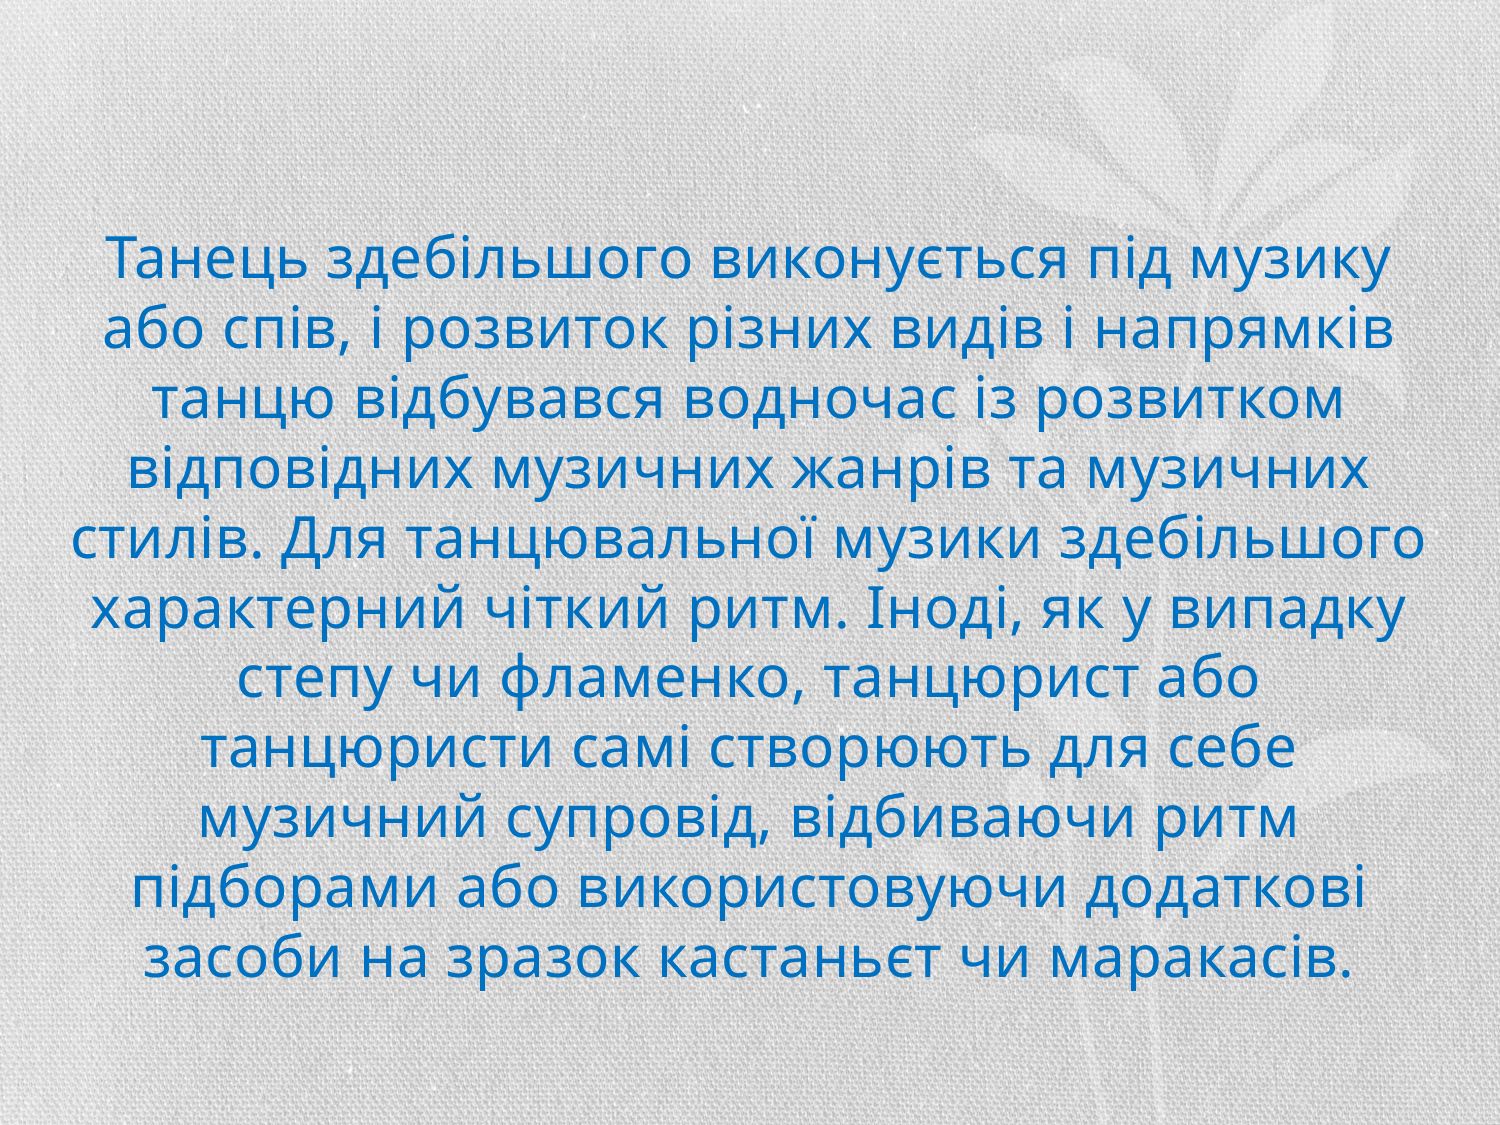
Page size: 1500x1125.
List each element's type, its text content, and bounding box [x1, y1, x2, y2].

list Танець здебільшого виконується під музику або спів, і розвиток різних видів і напрямків танцю відбувався водночас із розвитком відповідних музичних жанрів та музичних стилів. Для танцювальної музики здебільшого характерний чіткий ритм. Іноді, як у випадку степу чи фламенко, танцюрист або танцюристи самі створюють для себе музичний супровід, відбиваючи ритм підборами або використовуючи додаткові засоби на зразок кастаньєт чи маракасів. [45, 213, 1455, 1023]
